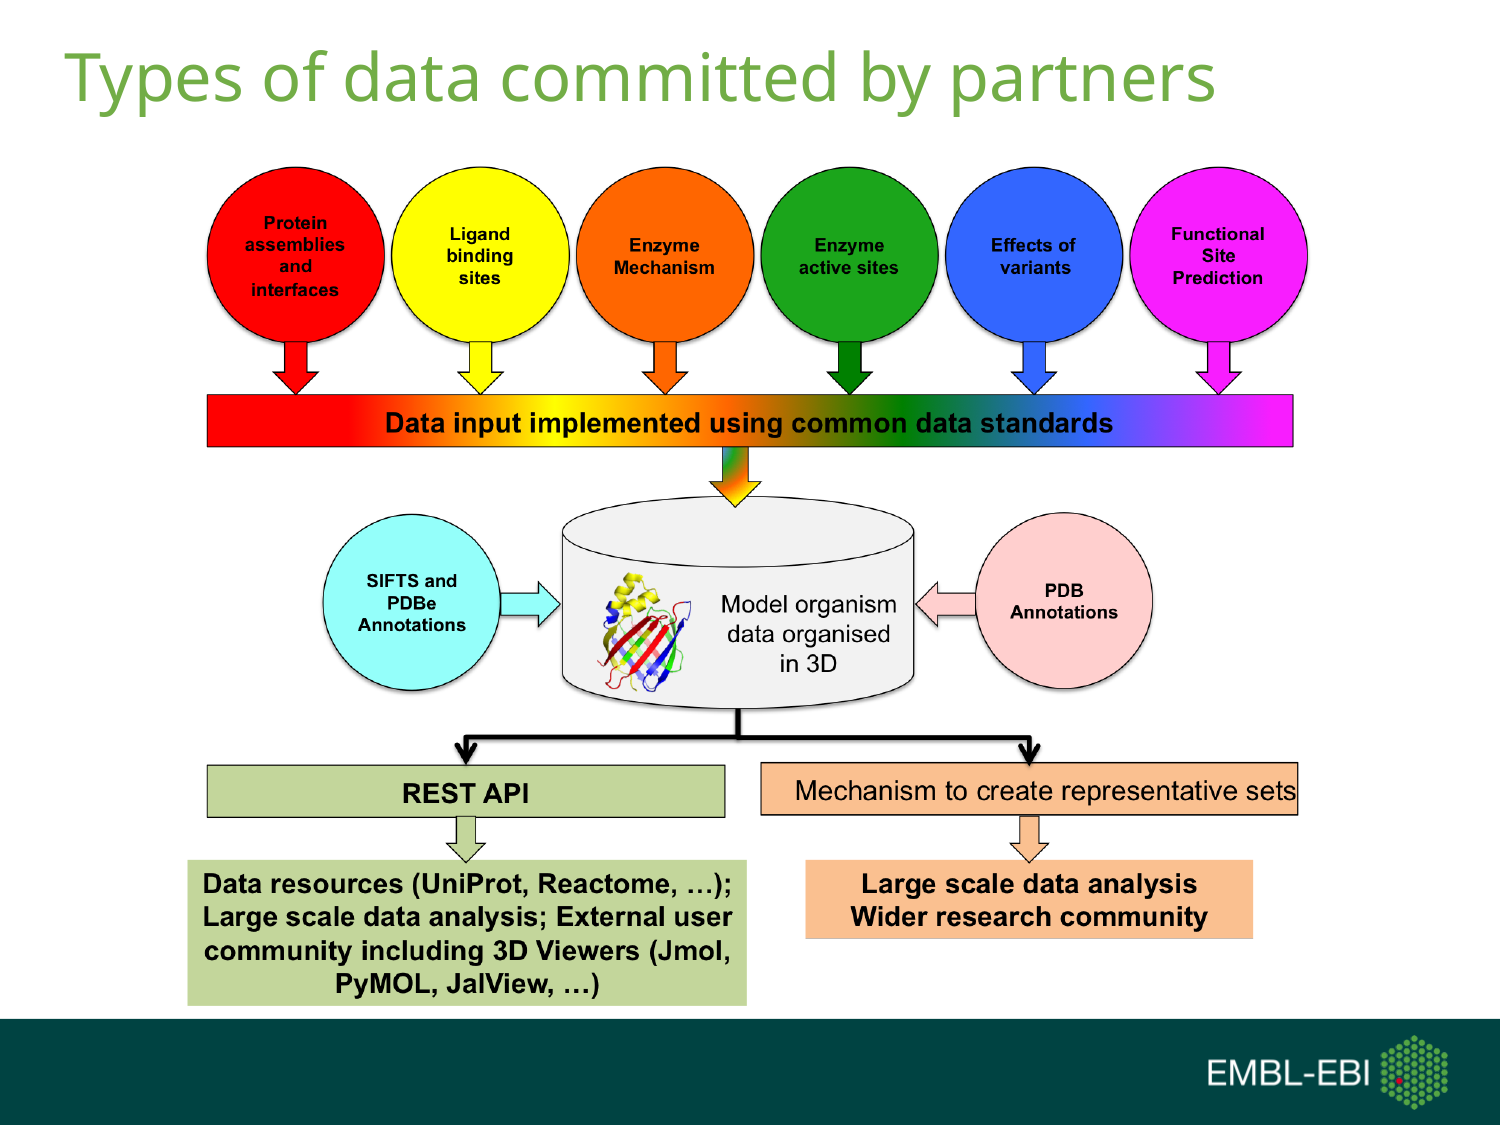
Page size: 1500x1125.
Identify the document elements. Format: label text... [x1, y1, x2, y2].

title Types of data committed by partners [49, 19, 1451, 145]
picture [186, 164, 1314, 1007]
picture [1208, 1035, 1448, 1110]
